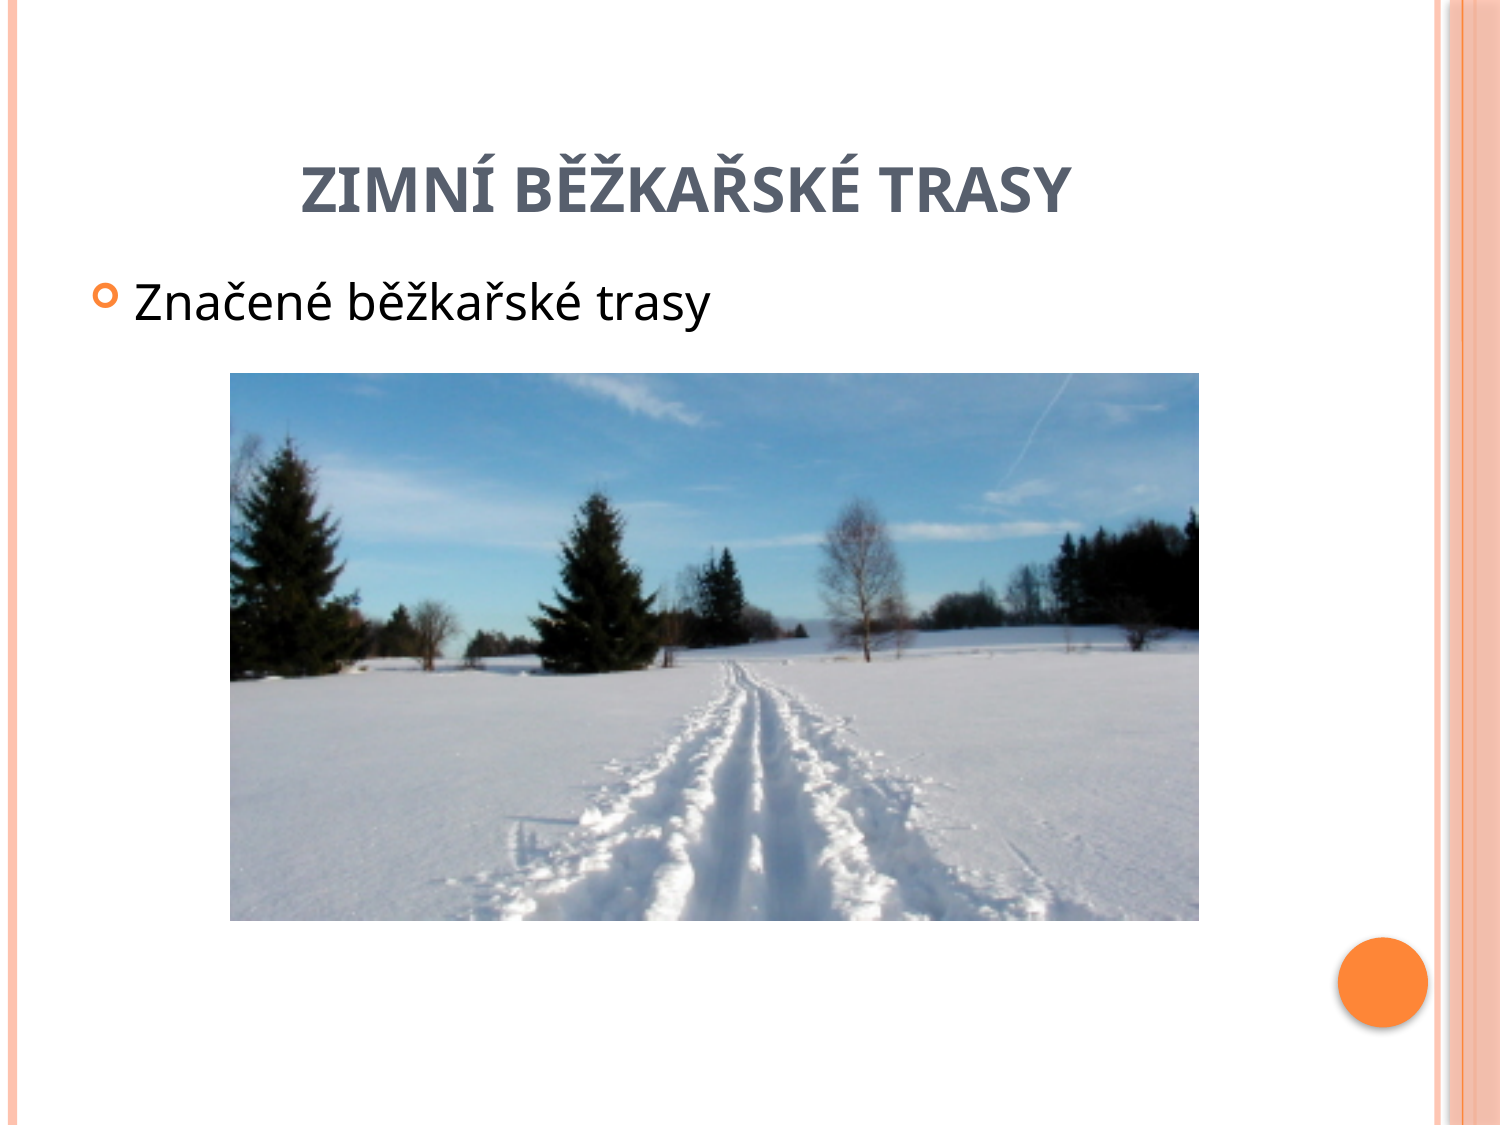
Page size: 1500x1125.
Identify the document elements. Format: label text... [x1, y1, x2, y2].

list Značené běžkařské trasy [75, 262, 1300, 1062]
title Zimní běžkařské trasy [75, 45, 1300, 233]
picture [229, 372, 1200, 922]
